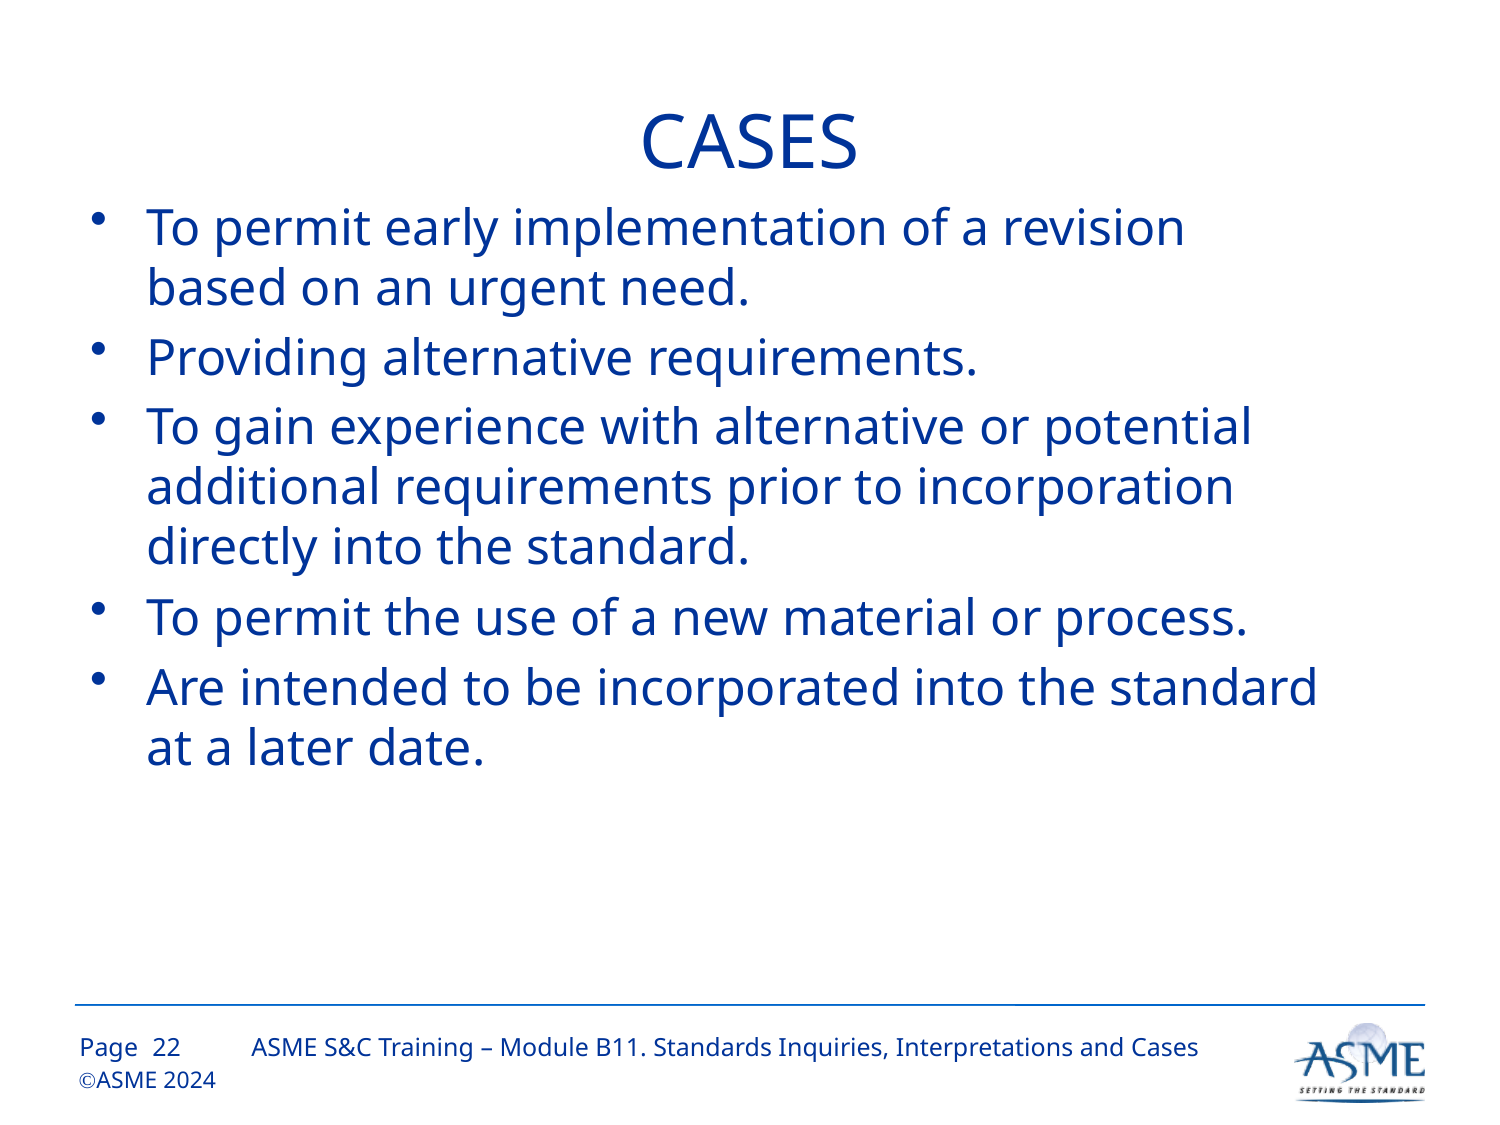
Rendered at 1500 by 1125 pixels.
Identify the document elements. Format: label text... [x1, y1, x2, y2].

title CASES [75, 45, 1425, 233]
picture [1294, 1023, 1425, 1103]
footer ASME S&C Training – Module B11. Standards Inquiries, Interpretations and Cases [229, 1024, 1230, 1103]
slide_number 21 [137, 1024, 209, 1103]
list To permit early implementation of a revision based on an urgent need. Providing alternative requirements. To gain experience with alternative or potential additional requirements prior to incorporation directly into the standard. To permit the use of a new material or process. Are intended to be incorporated into the standard at a later date. [75, 187, 1350, 1005]
